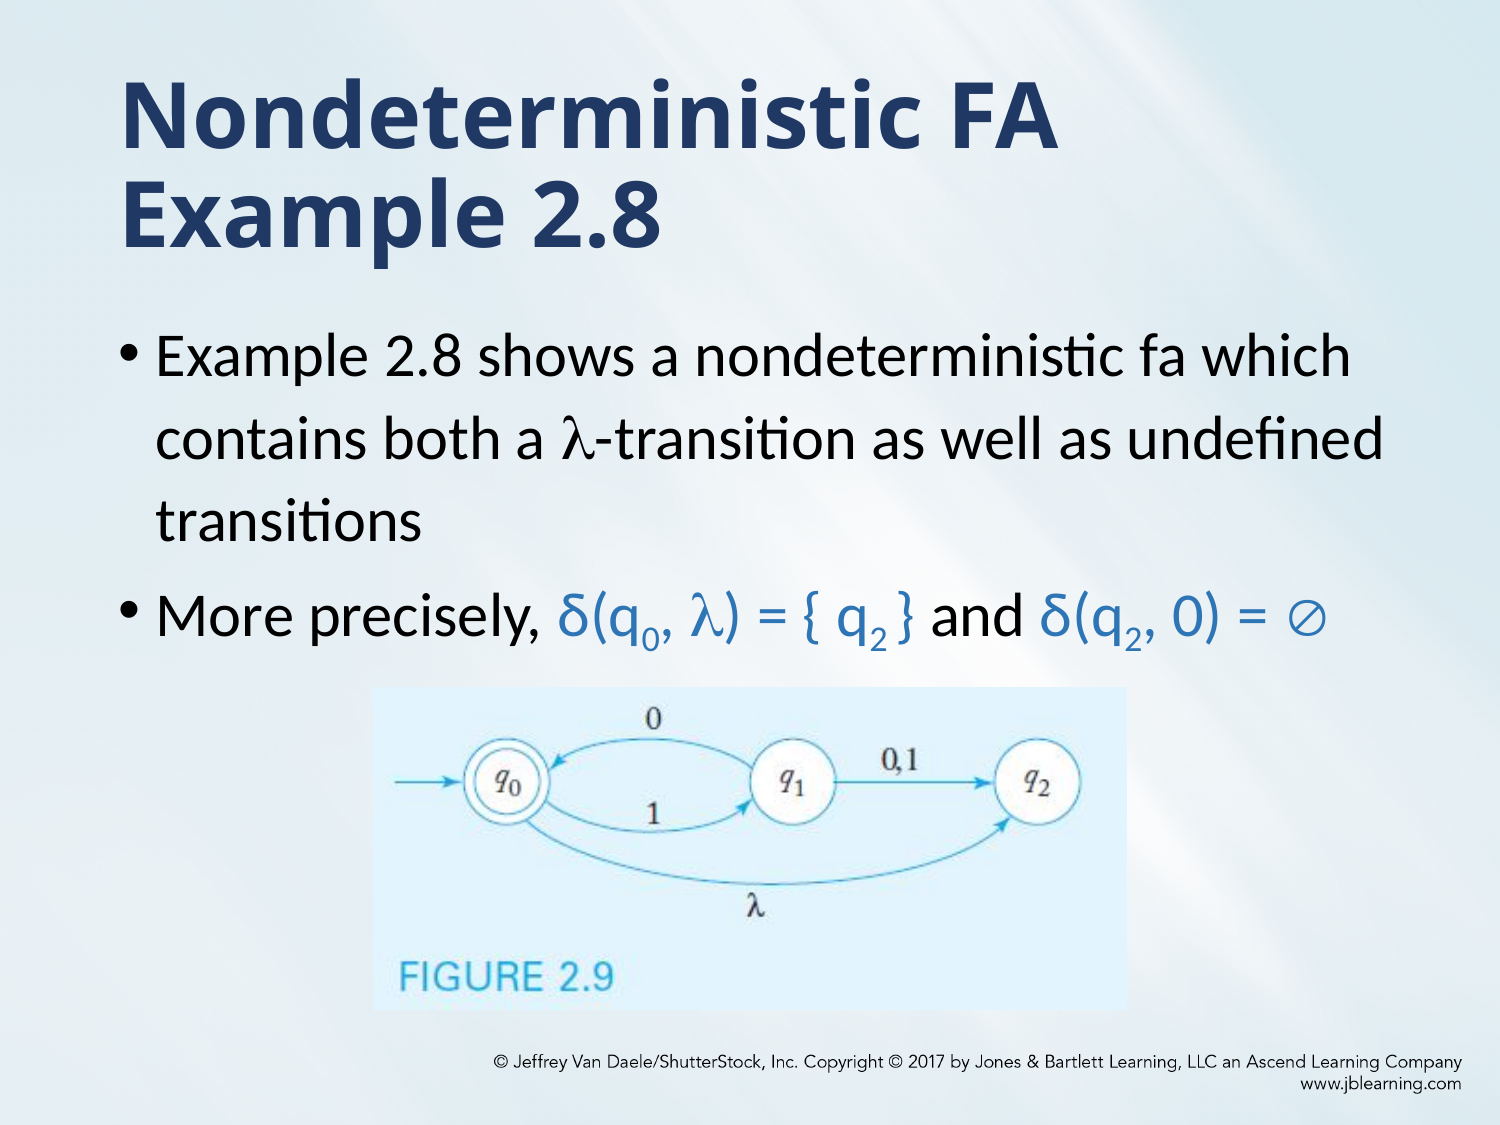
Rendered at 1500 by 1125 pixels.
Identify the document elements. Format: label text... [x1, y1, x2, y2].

picture [0, 0, 1500, 1125]
title Nondeterministic FA Example 2.8 [103, 59, 1397, 278]
list Example 2.8 shows a nondeterministic fa which contains both a -transition as well as undefined transitions More precisely, δ(q0, ) = { q2 } and δ(q2, 0) =  [103, 299, 1431, 774]
